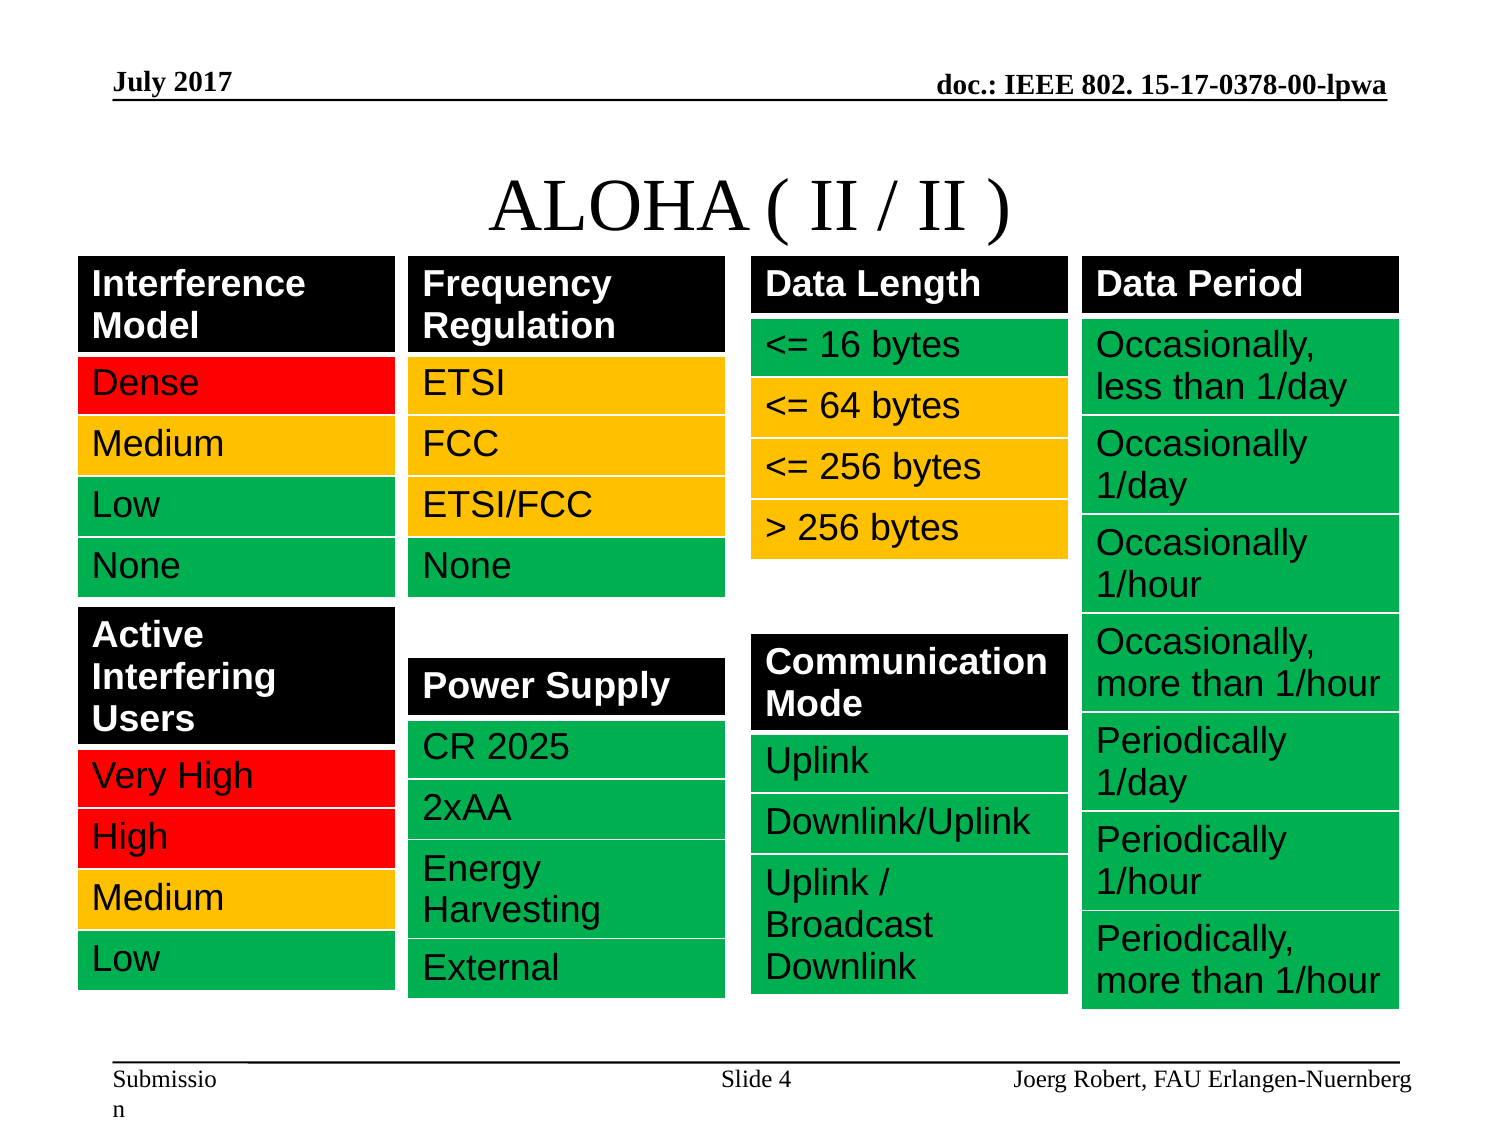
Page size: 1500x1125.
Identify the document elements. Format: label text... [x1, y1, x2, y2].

table_cell 2xAA [408, 780, 725, 839]
table_cell ETSI [408, 357, 725, 414]
table_header Interference Model [78, 256, 395, 352]
table_cell Periodically, more than 1/hour [1082, 911, 1399, 1009]
table_header Communication Mode [751, 634, 1068, 730]
table_cell Medium [78, 870, 395, 929]
table_cell Dense [78, 357, 395, 414]
table_header Active Interfering Users [78, 607, 395, 744]
table_cell FCC [408, 416, 725, 475]
table_cell None [78, 538, 395, 597]
slide_number Slide 4 [712, 1062, 800, 1093]
table_cell <= 256 bytes [751, 439, 1068, 498]
table_cell > 256 bytes [751, 500, 1068, 559]
table_header Power Supply [408, 658, 725, 715]
table_cell Uplink [751, 735, 1068, 792]
table_header Data Period [1082, 256, 1399, 313]
table_cell CR 2025 [408, 721, 725, 778]
table_header Data Length [751, 256, 1068, 313]
title ALOHA ( II / II ) [112, 112, 1388, 288]
table_cell Medium [78, 416, 395, 475]
text_box July 2017 [112, 62, 375, 98]
table_cell Energy Harvesting [408, 840, 725, 938]
table_cell Occasionally 1/day [1082, 416, 1399, 513]
table_cell Downlink/Uplink [751, 794, 1068, 853]
table_cell <= 16 bytes [751, 319, 1068, 376]
table_cell Periodically 1/hour [1082, 812, 1399, 910]
table_cell External [408, 939, 725, 998]
table_cell Low [78, 477, 395, 536]
table_cell Low [78, 931, 395, 990]
table_cell Occasionally, more than 1/hour [1082, 614, 1399, 711]
table_cell High [78, 809, 395, 868]
table_cell Occasionally 1/hour [1082, 515, 1399, 612]
table_cell Very High [78, 750, 395, 807]
table_header Frequency Regulation [408, 256, 725, 352]
table_cell <= 64 bytes [751, 378, 1068, 437]
table_cell None [408, 538, 725, 597]
table_cell Uplink / Broadcast Downlink [751, 855, 1068, 994]
footer Joerg Robert, FAU Erlangen-Nuernberg [900, 1062, 1413, 1093]
table_cell Periodically 1/day [1082, 713, 1399, 810]
table_cell Occasionally, less than 1/day [1082, 319, 1399, 414]
table_cell ETSI/FCC [408, 477, 725, 536]
